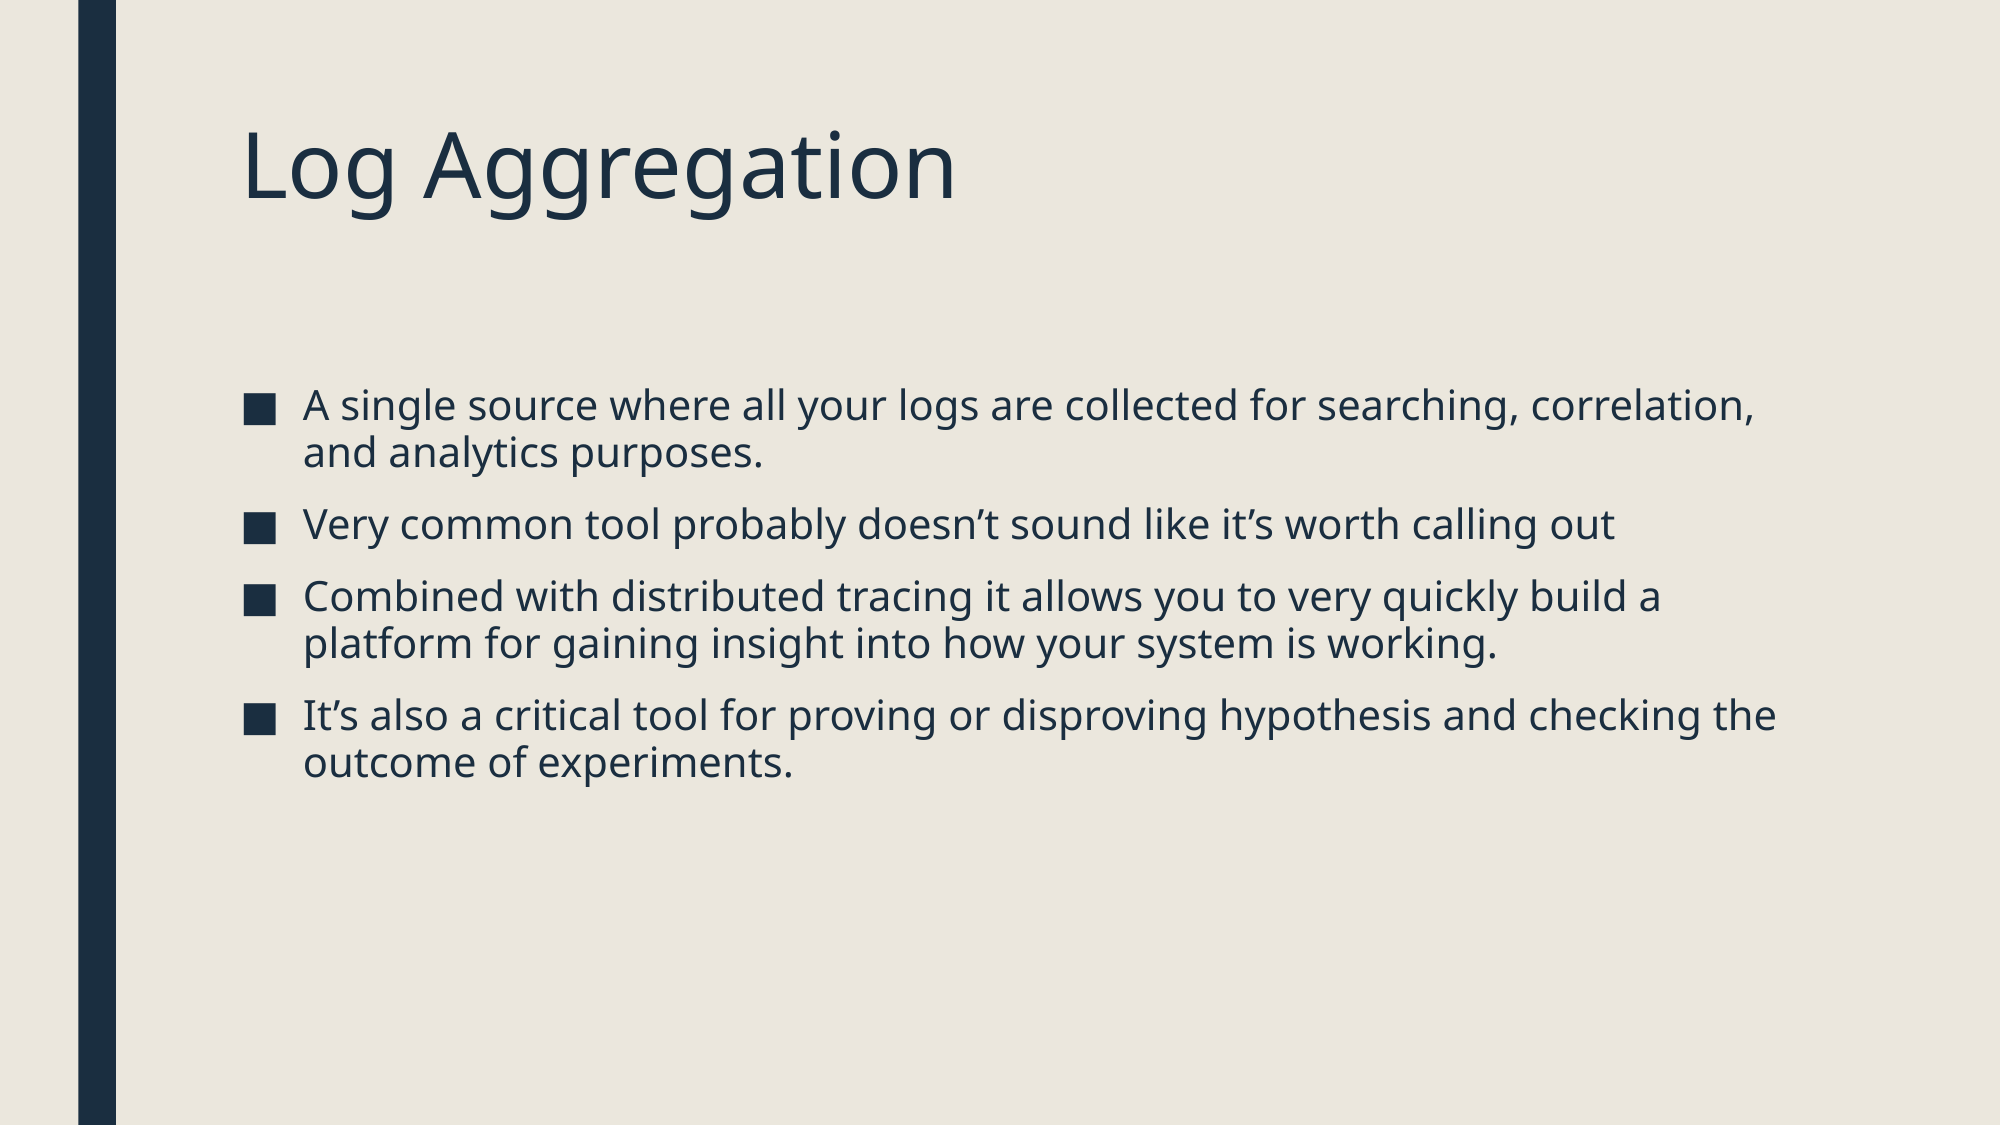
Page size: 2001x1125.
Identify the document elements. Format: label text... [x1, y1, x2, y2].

list A single source where all your logs are collected for searching, correlation, and analytics purposes. Very common tool probably doesn’t sound like it’s worth calling out Combined with distributed tracing it allows you to very quickly build a platform for gaining insight into how your system is working. It’s also a critical tool for proving or disproving hypothesis and checking the outcome of experiments. [225, 375, 1800, 963]
title Log Aggregation [225, 112, 1800, 357]
